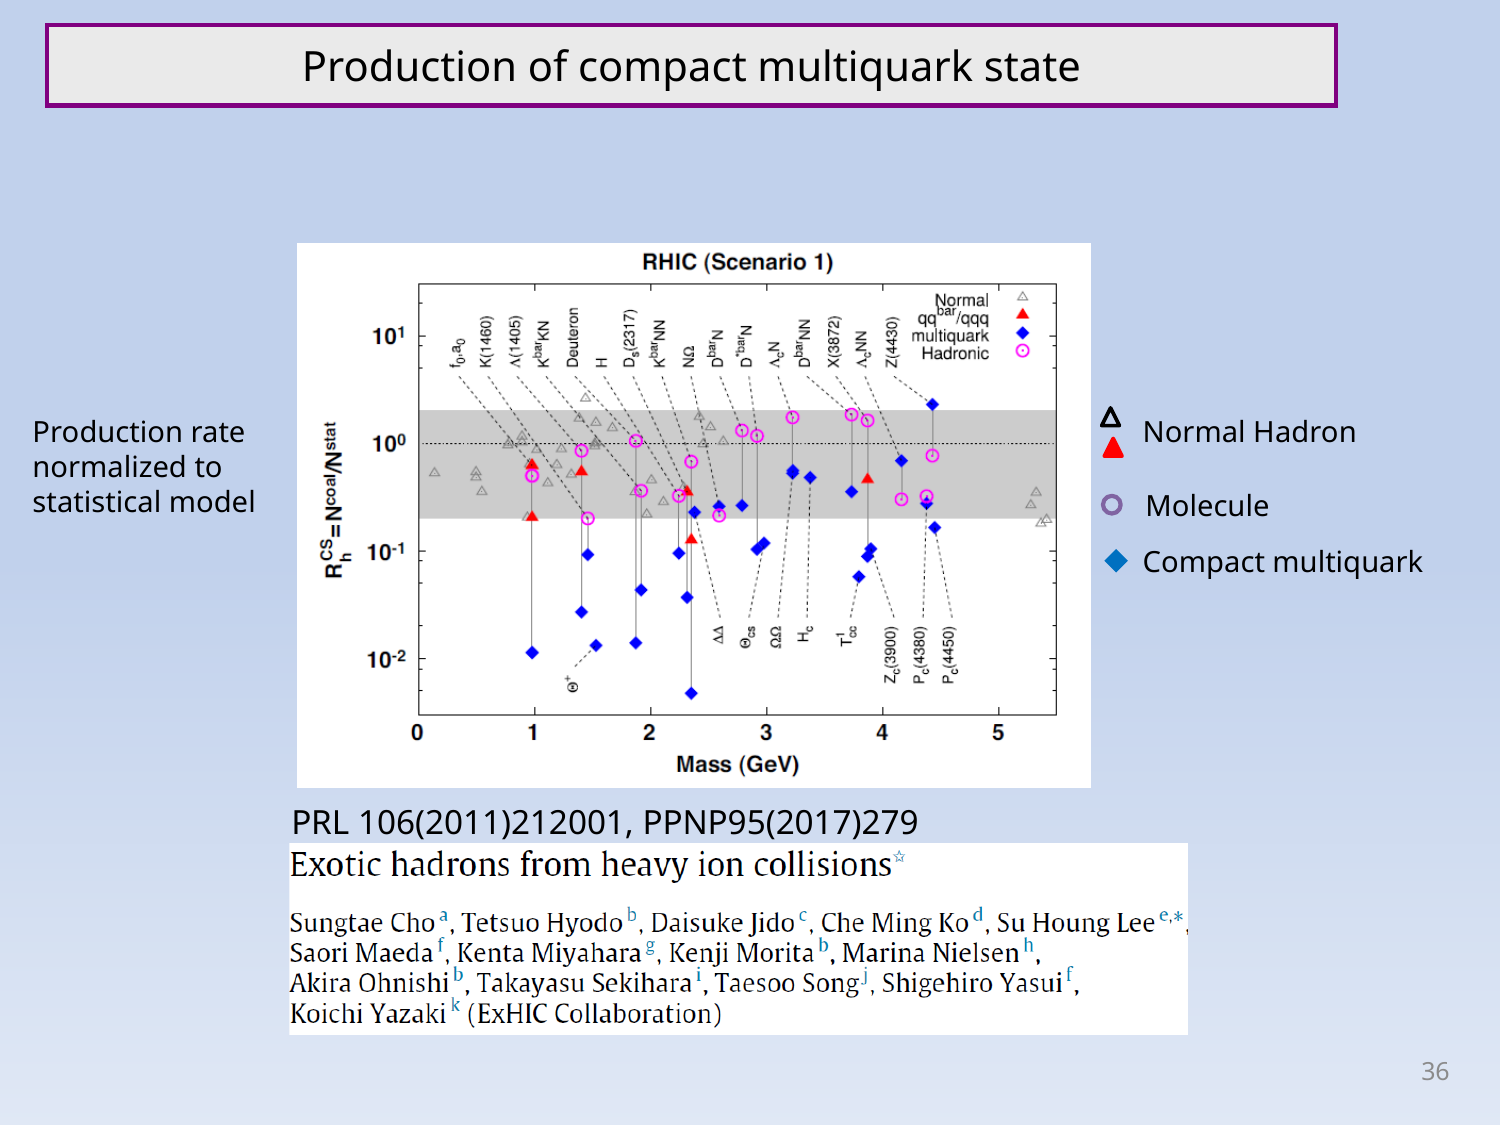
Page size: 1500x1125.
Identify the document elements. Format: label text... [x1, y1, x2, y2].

text_box Compact multiquark [1128, 535, 1468, 586]
slide_number 36 [1114, 1042, 1465, 1103]
text_box Molecule [1130, 479, 1471, 530]
text_box Production of compact multiquark state [46, 24, 1336, 106]
text_box PRL 106(2011)212001, PPNP95(2017)279 [276, 794, 1133, 849]
picture [296, 243, 1092, 788]
picture [288, 842, 1189, 1036]
text_box [1102, 546, 1128, 575]
text_box [1099, 405, 1122, 428]
text_box Normal Hadron [1128, 405, 1468, 456]
text_box [1102, 436, 1124, 459]
text_box [1100, 493, 1123, 516]
text_box Production rate normalized to statistical model [17, 405, 291, 526]
